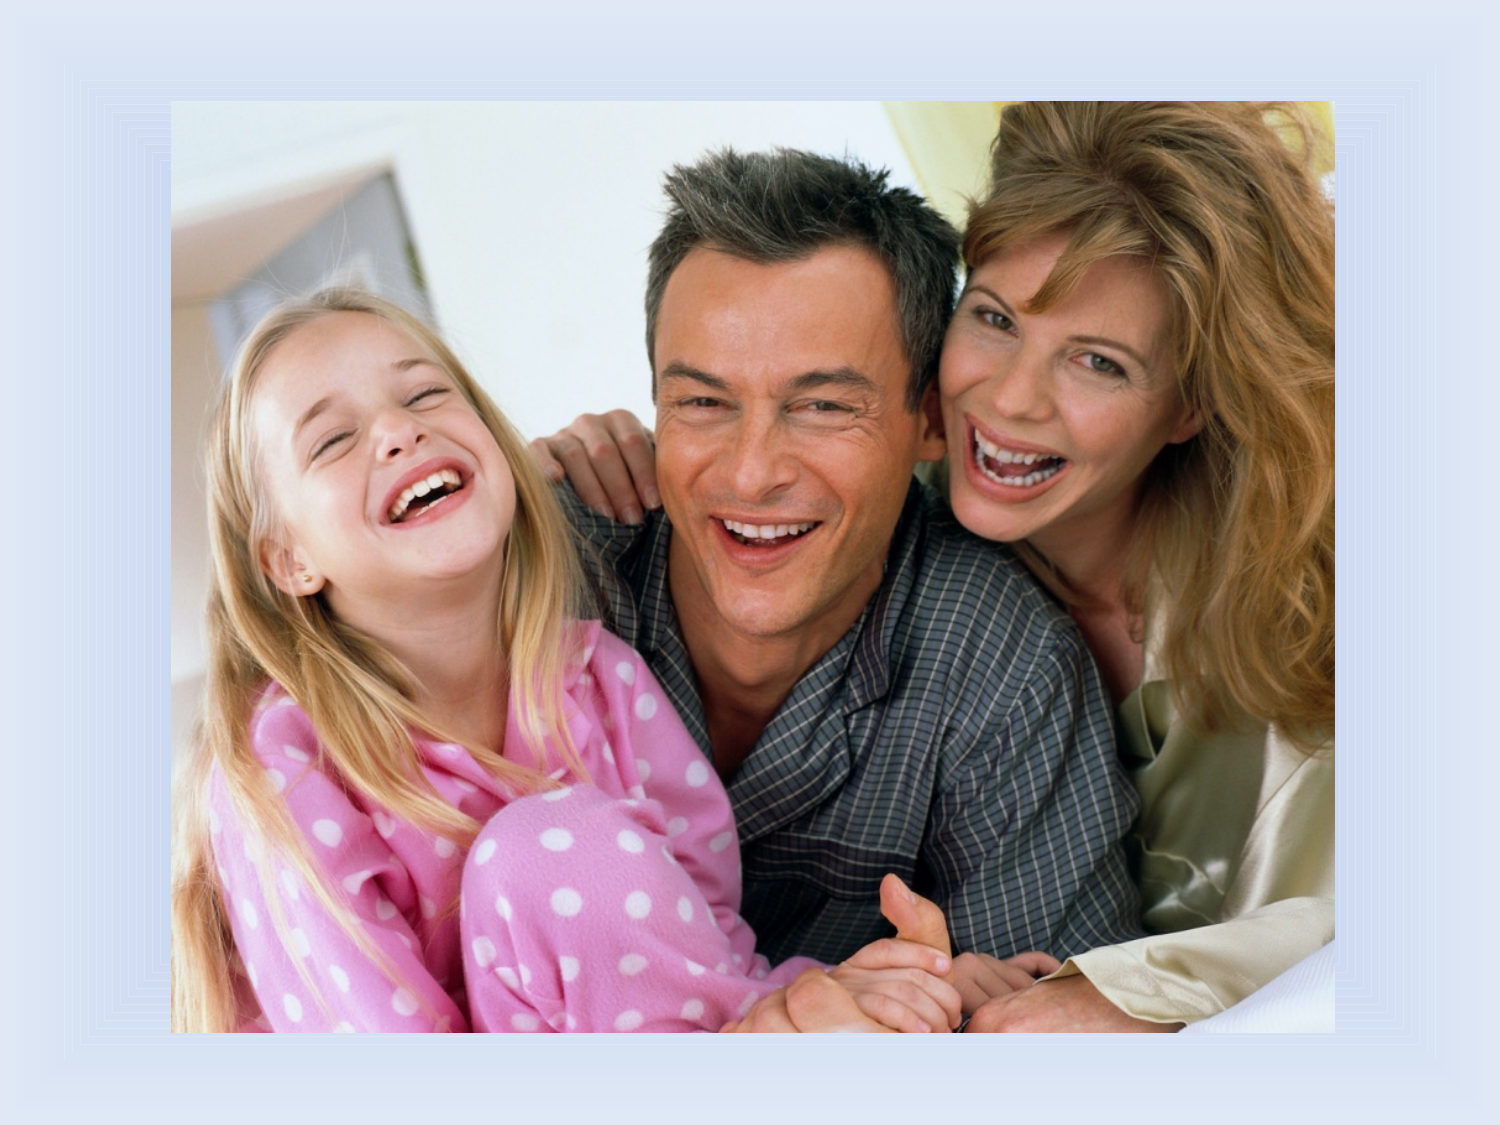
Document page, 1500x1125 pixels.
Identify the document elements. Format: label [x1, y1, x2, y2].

picture [170, 101, 1335, 1033]
